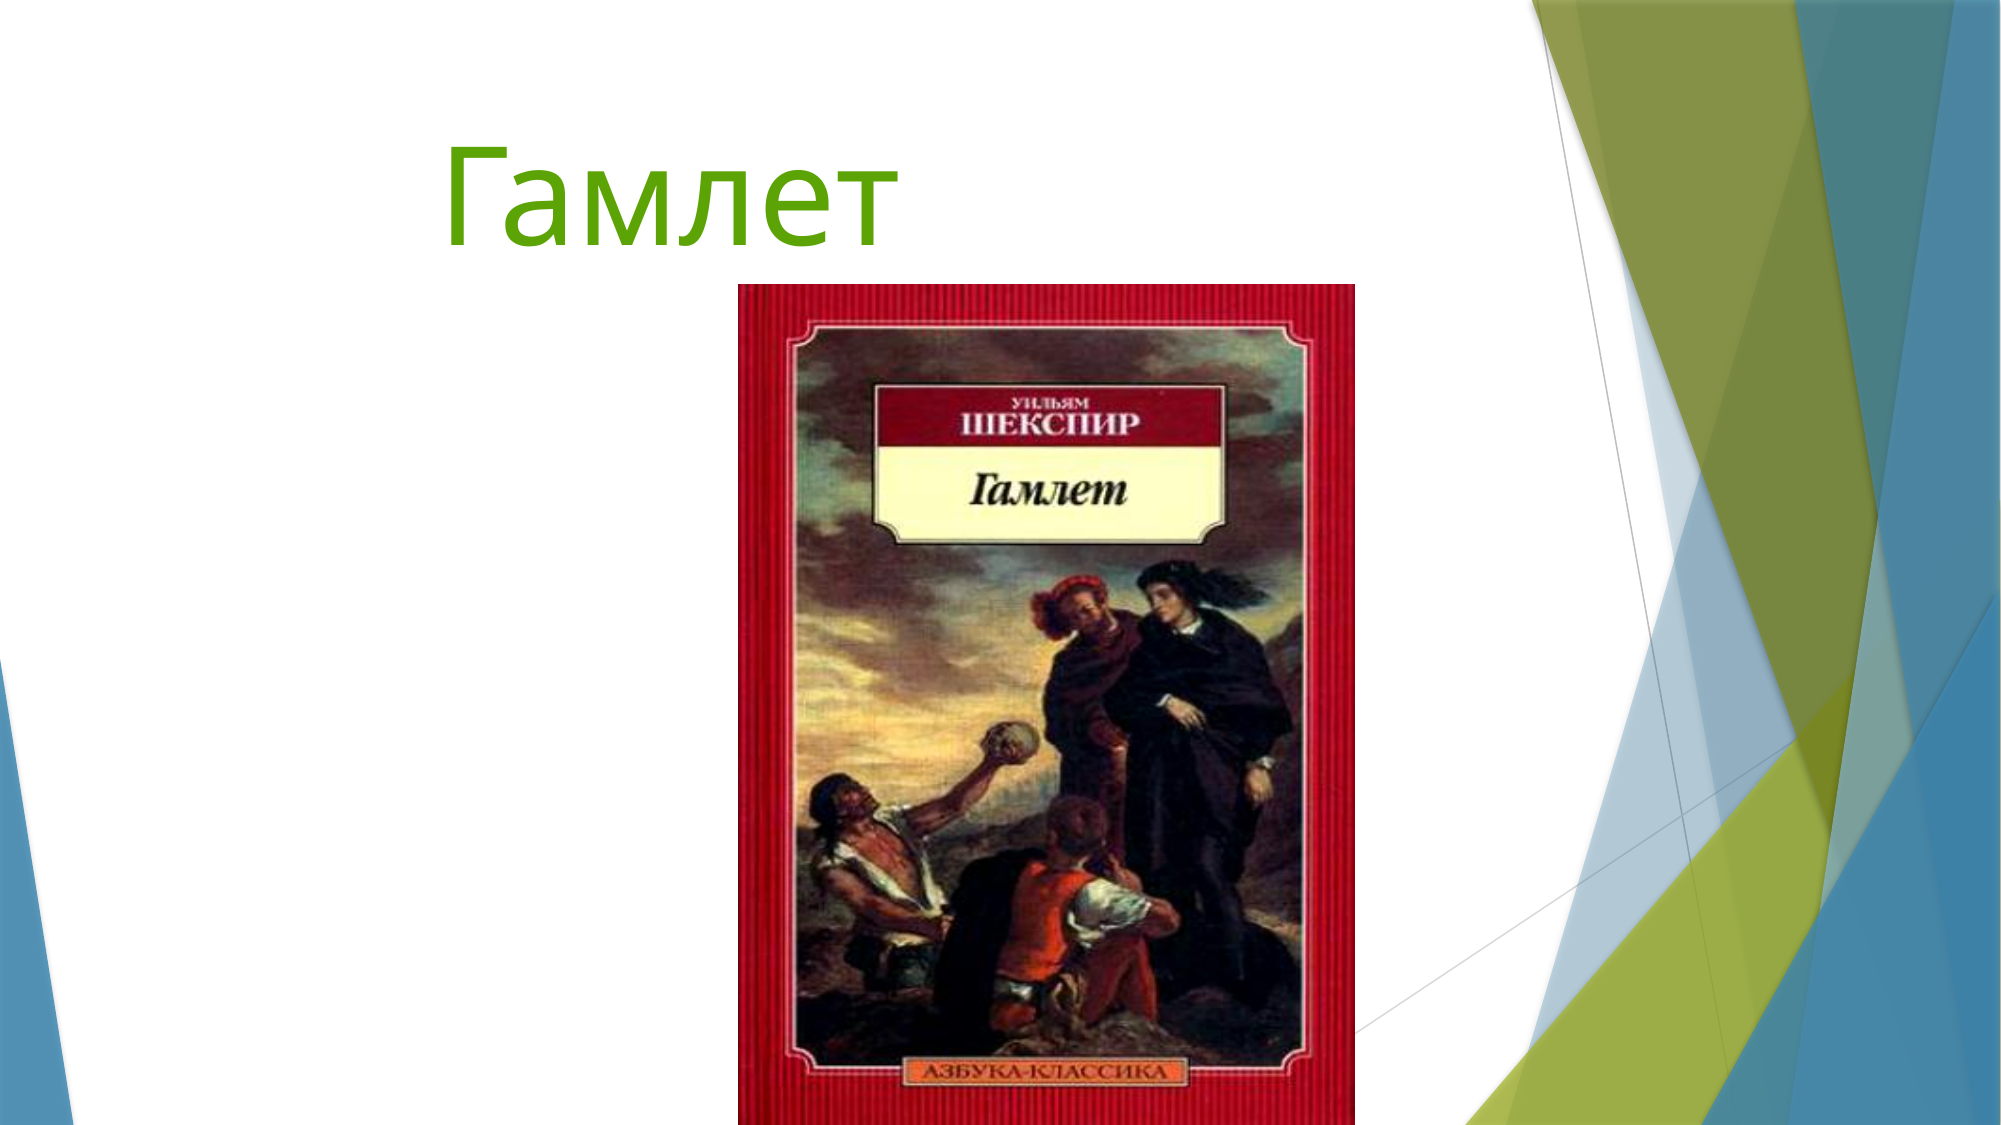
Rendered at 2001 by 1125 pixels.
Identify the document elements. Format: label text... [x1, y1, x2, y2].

title Гамлет [111, 99, 1522, 317]
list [738, 283, 1355, 1125]
